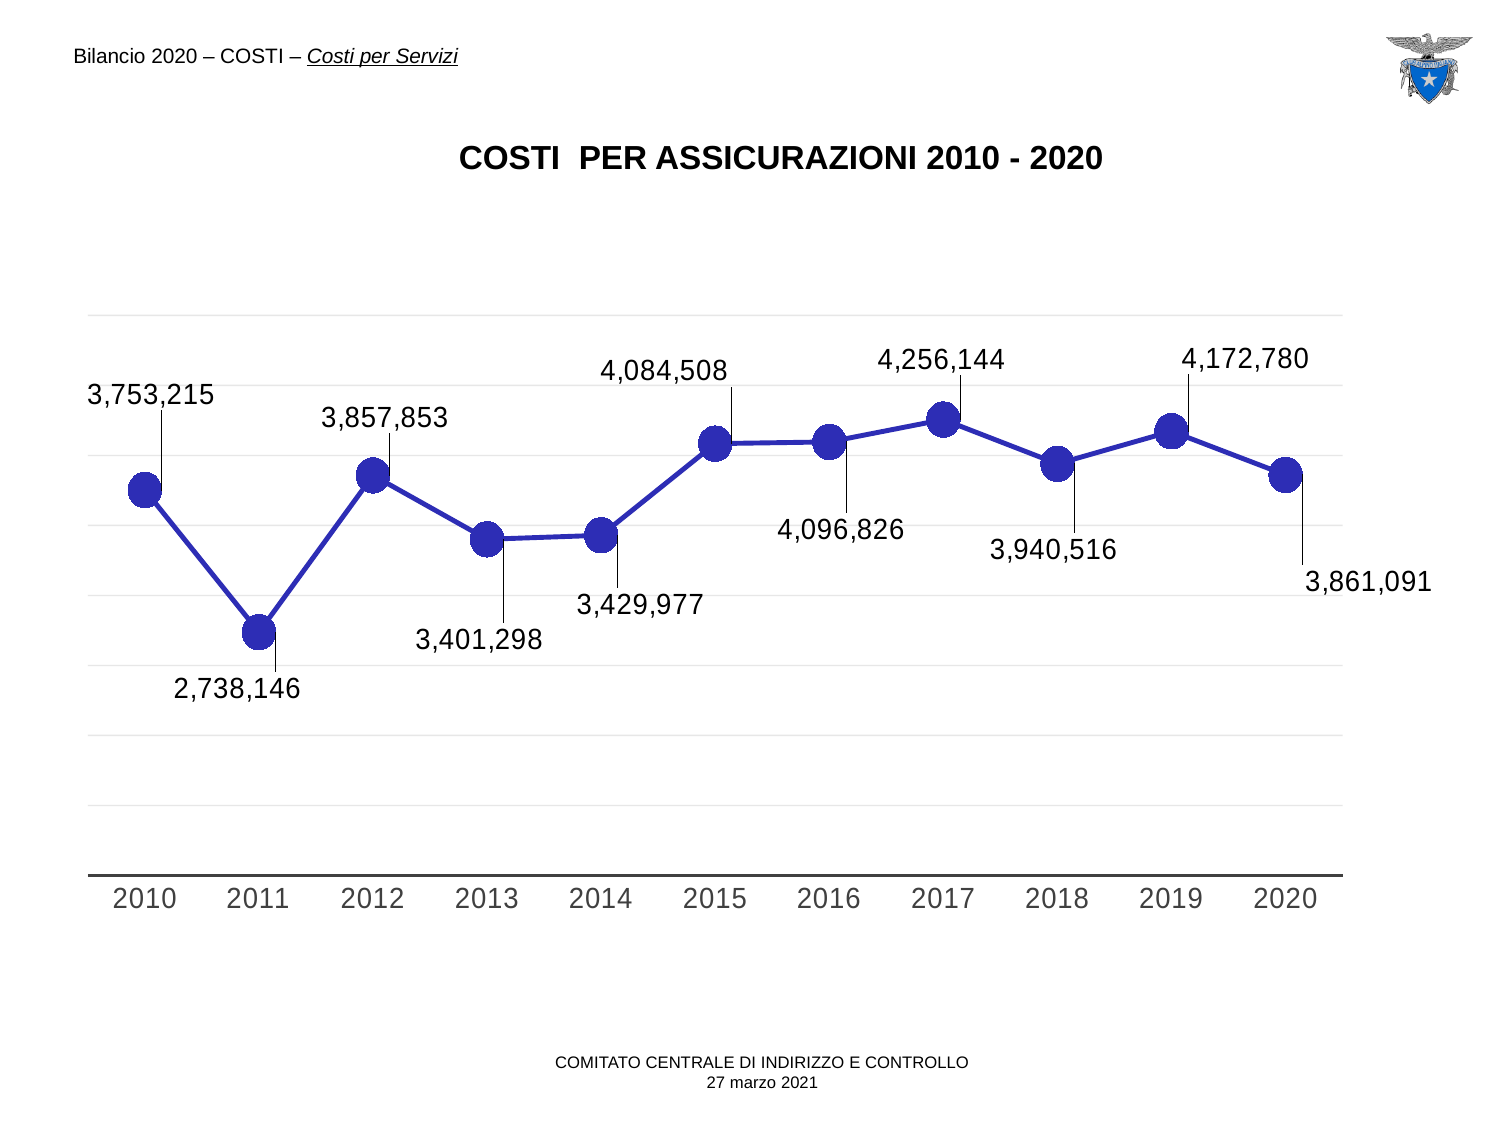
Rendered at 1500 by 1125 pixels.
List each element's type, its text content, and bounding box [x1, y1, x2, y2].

text_box COMITATO CENTRALE DI INDIRIZZO E CONTROLLO 27 marzo 2021 [278, 1044, 1247, 1100]
text_box COSTI PER ASSICURAZIONI 2010 - 2020 [292, 128, 1270, 185]
text_box Bilancio 2020 – COSTI – Costi per Servizi [58, 35, 622, 76]
picture [1382, 29, 1477, 112]
chart [58, 278, 1442, 941]
